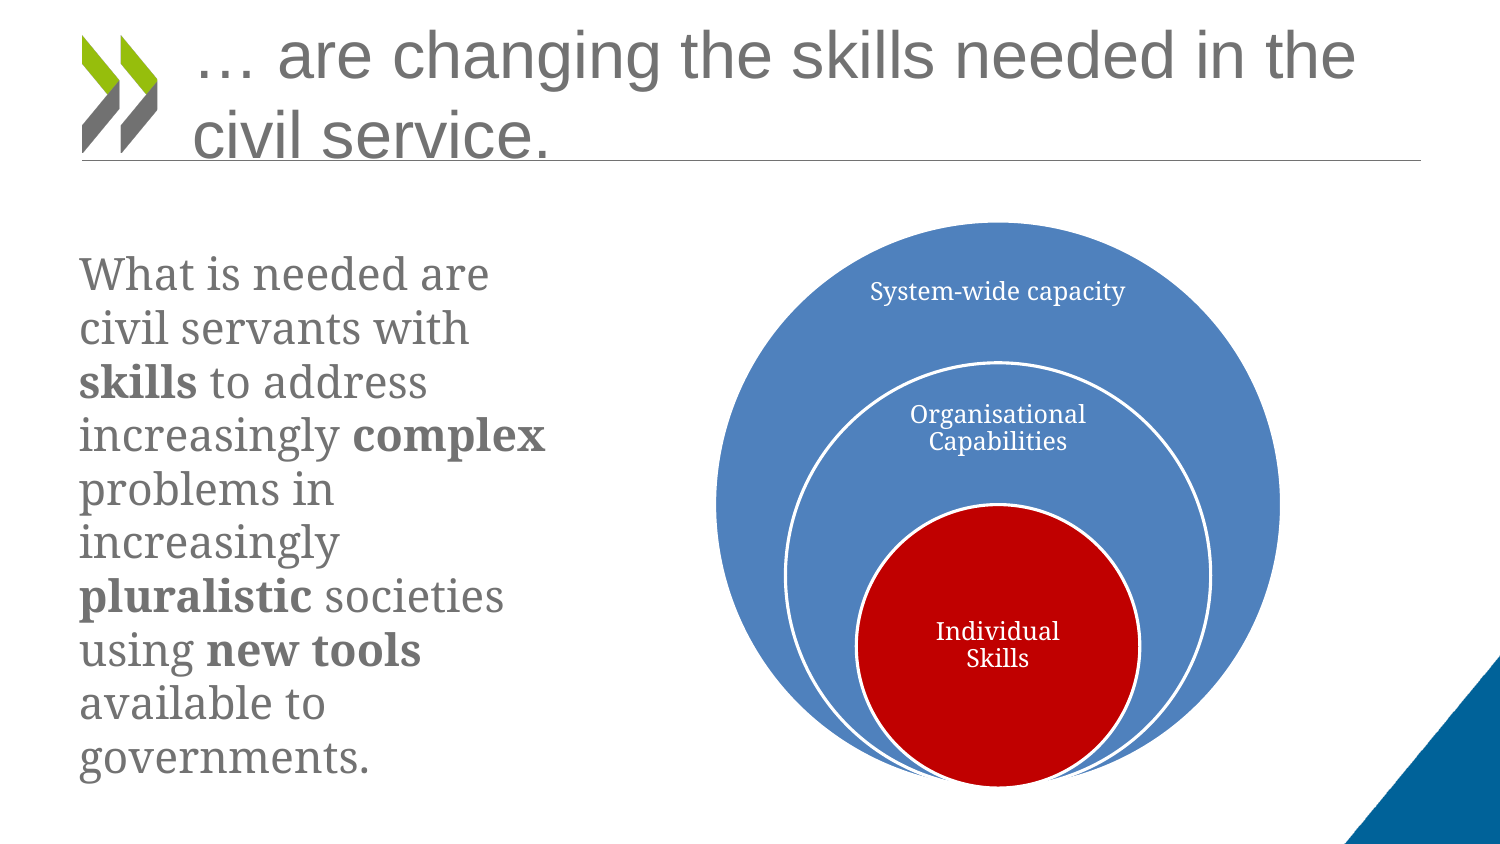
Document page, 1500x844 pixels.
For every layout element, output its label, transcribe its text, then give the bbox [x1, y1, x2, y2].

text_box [537, 220, 1459, 789]
list What is needed are civil servants with skills to address increasingly complex problems in increasingly pluralistic societies using new tools available to governments. [64, 238, 535, 796]
picture [1344, 655, 1500, 844]
title … are changing the skills needed in the civil service. [177, 29, 1394, 155]
